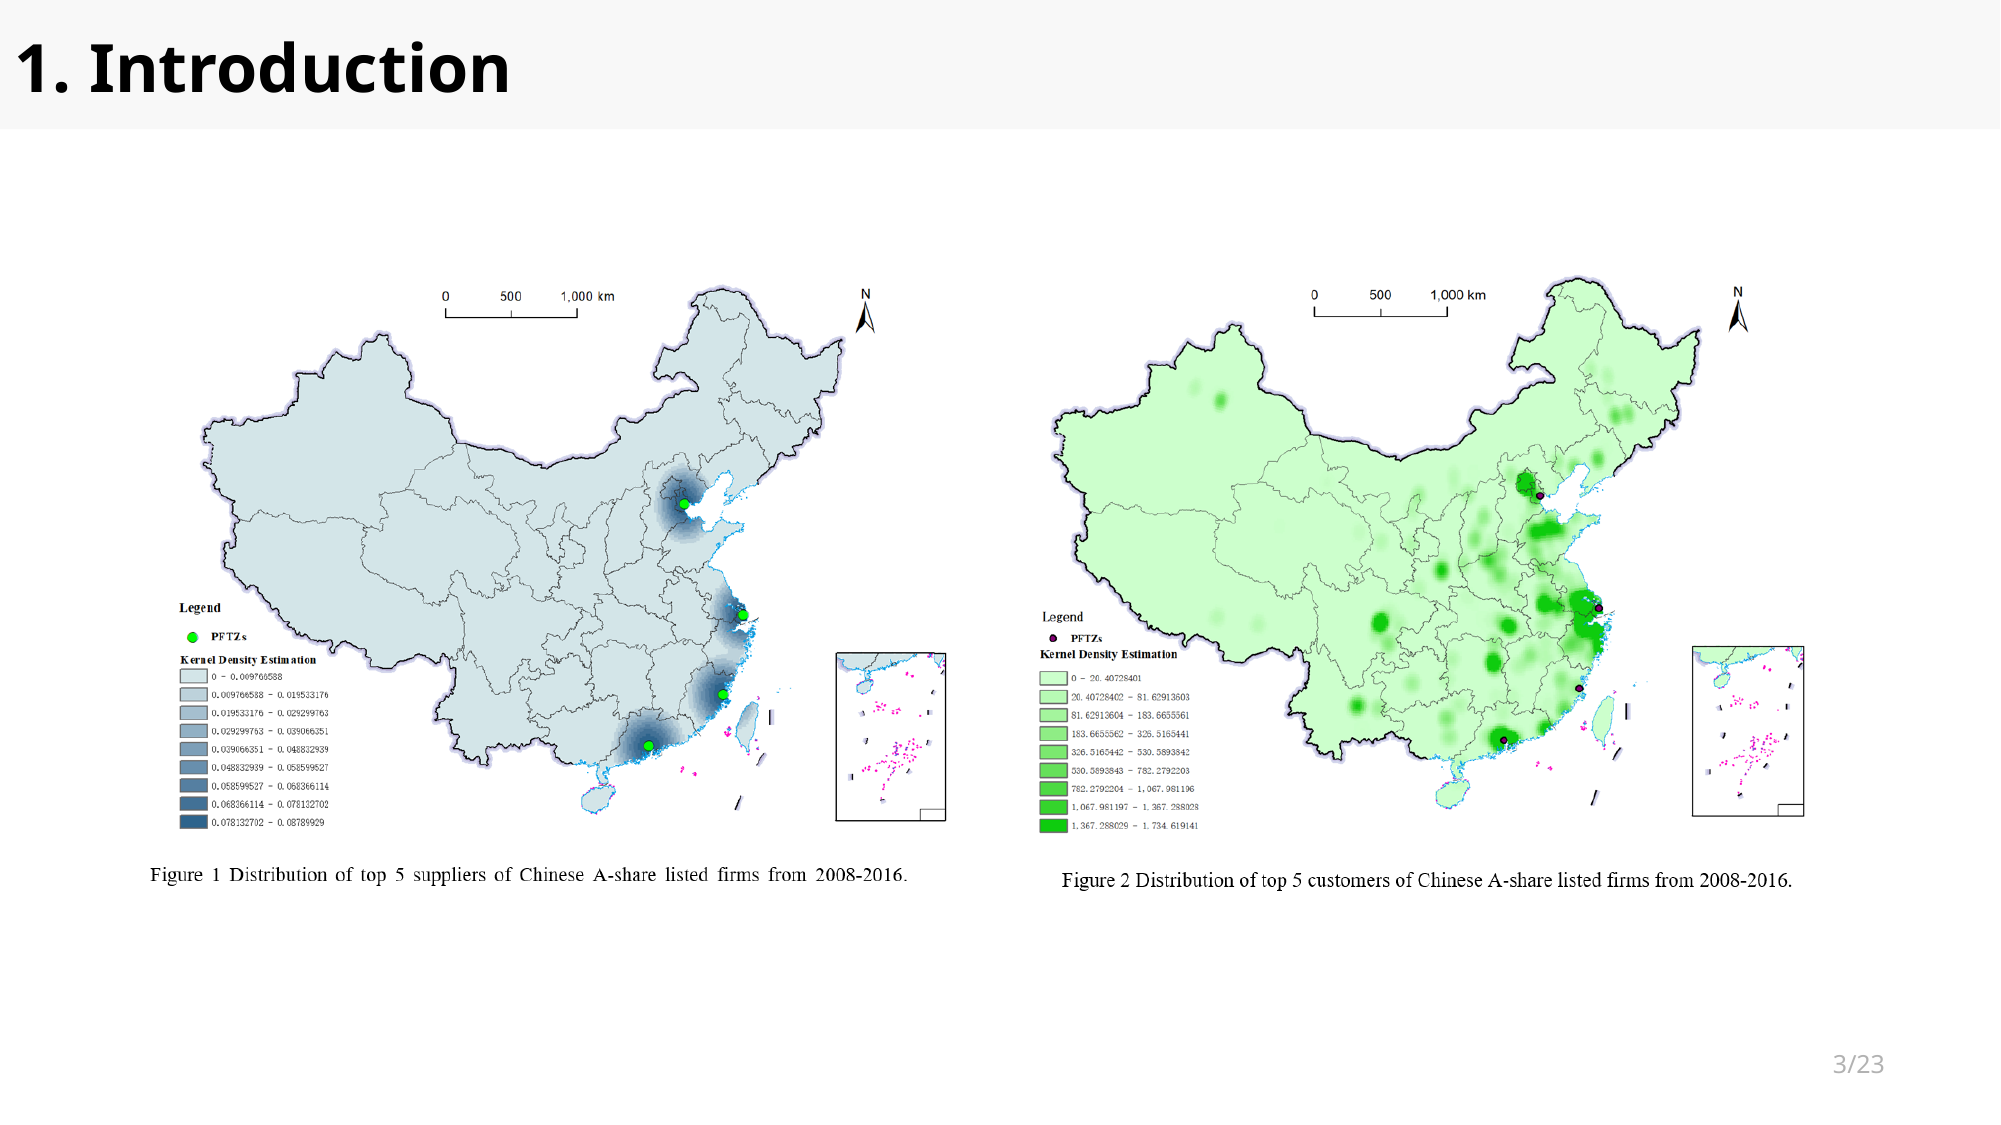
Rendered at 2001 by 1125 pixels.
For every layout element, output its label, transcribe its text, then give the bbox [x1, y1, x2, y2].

list 1. Introduction [0, 23, 1488, 108]
slide_number 3/23 [1449, 1036, 1900, 1096]
picture [1021, 247, 1856, 898]
picture [106, 247, 979, 898]
